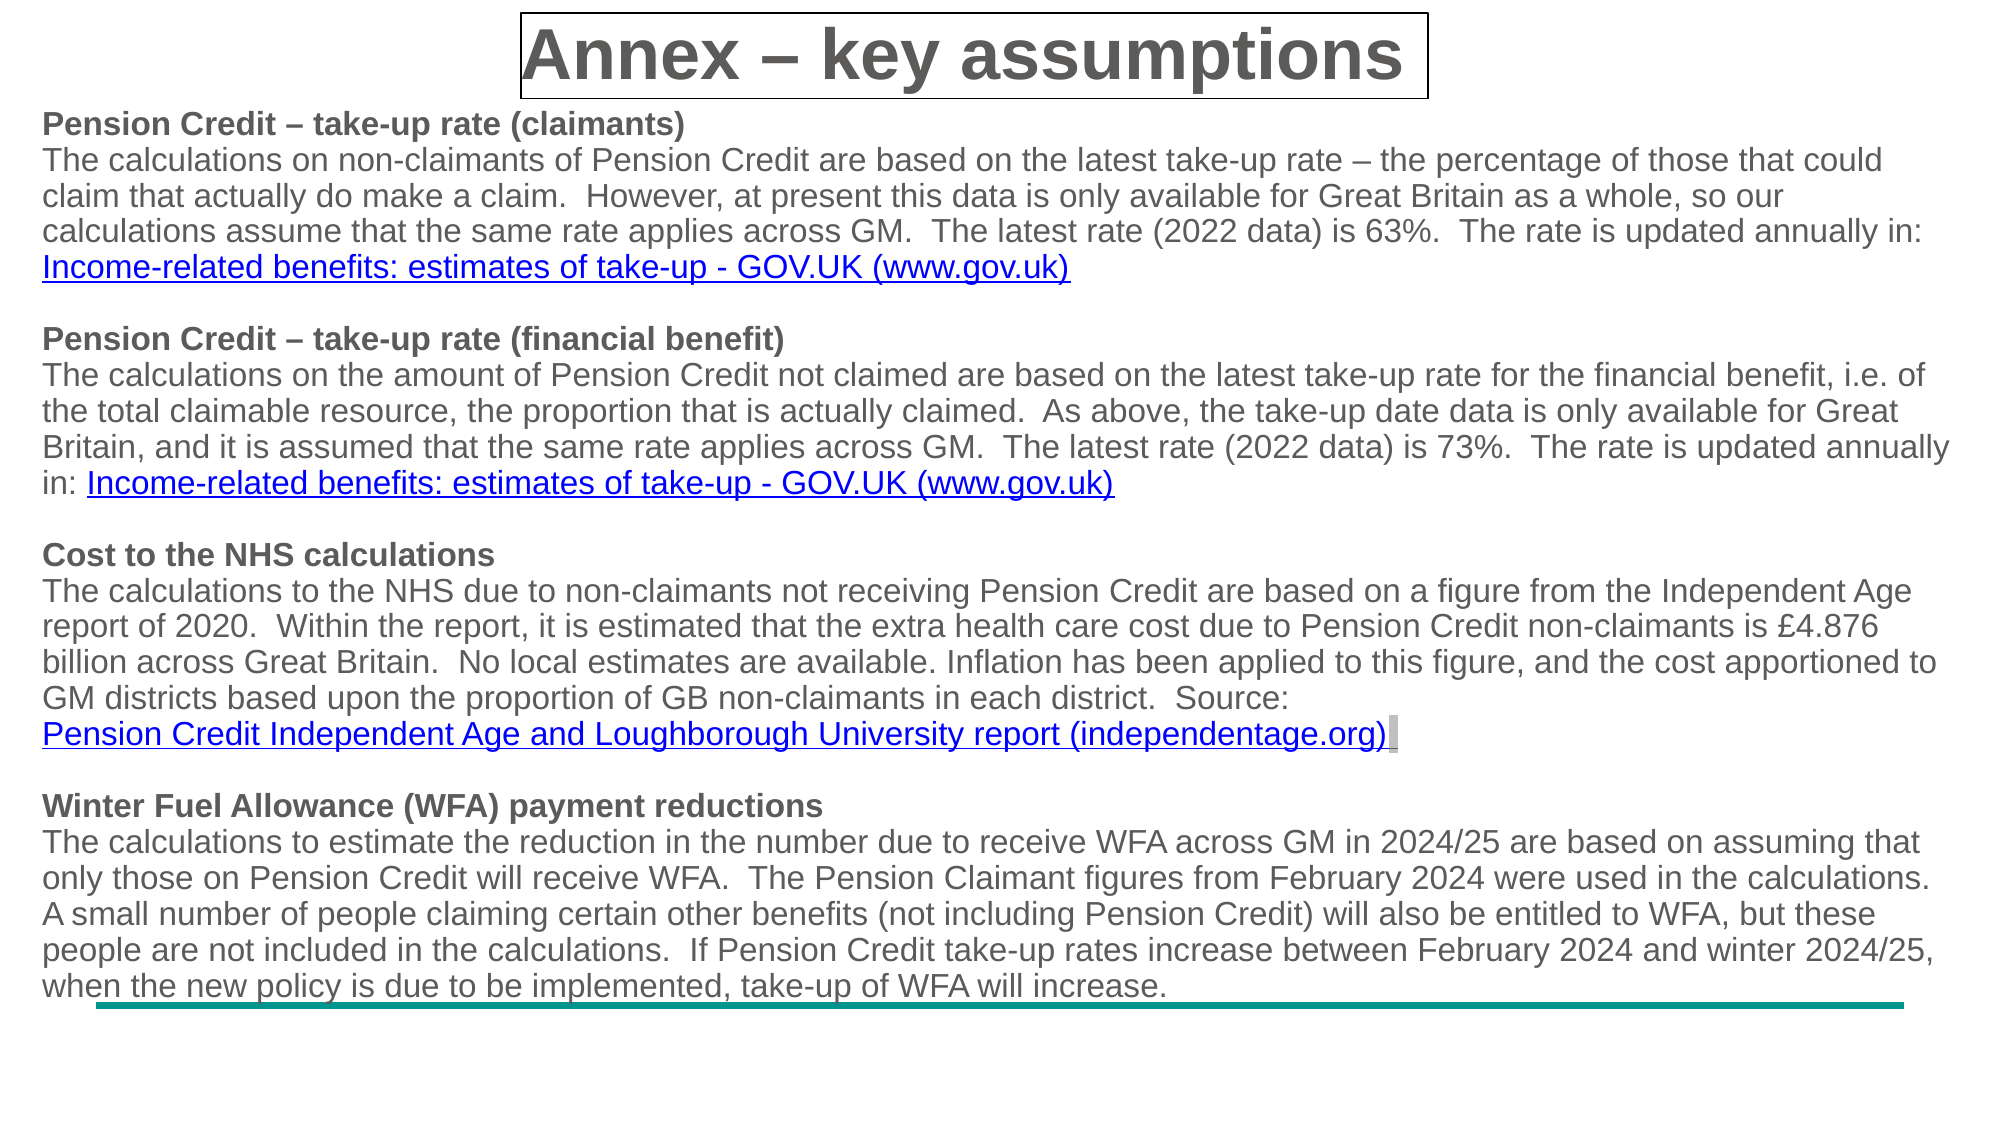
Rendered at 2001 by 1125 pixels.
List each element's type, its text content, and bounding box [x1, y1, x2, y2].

title Annex – key assumptions [520, 13, 1429, 99]
text_box Pension Credit – take-up rate (claimants) The calculations on non-claimants of Pension Credit are based on the latest take-up rate – the percentage of those that could claim that actually do make a claim. However, at present this data is only available for Great Britain as a whole, so our calculations assume that the same rate applies across GM. The latest rate (2022 data) is 63%. The rate is updated annually in: Income-related benefits: estimates of take-up - GOV.UK (www.gov.uk) Pension Credit – take-up rate (financial benefit) The calculations on the amount of Pension Credit not claimed are based on the latest take-up rate for the financial benefit, i.e. of the total claimable resource, the proportion that is actually claimed. As above, the take-up date data is only available for Great Britain, and it is assumed that the same rate applies across GM. The latest rate (2022 data) is 73%. The rate is updated annually in: Income-related benefits: estimates of take-up - GOV.UK (www.gov.uk) Cost to the NHS calculations The calculations to the NHS due to non-claimants not receiving Pension Credit are based on a figure from the Independent Age report of 2020. Within the report, it is estimated that the extra health care cost due to Pension Credit non-claimants is £4.876 billion across Great Britain. No local estimates are available. Inflation has been applied to this figure, and the cost apportioned to GM districts based upon the proportion of GB non-claimants in each district. Source: Pension Credit Independent Age and Loughborough University report (independentage.org) Winter Fuel Allowance (WFA) payment reductions The calculations to estimate the reduction in the number due to receive WFA across GM in 2024/25 are based on assuming that only those on Pension Credit will receive WFA. The Pension Claimant figures from February 2024 were used in the calculations. A small number of people claiming certain other benefits (not including Pension Credit) will also be entitled to WFA, but these people are not included in the calculations. If Pension Credit take-up rates increase between February 2024 and winter 2024/25, when the new policy is due to be implemented, take-up of WFA will increase. [27, 99, 1973, 1071]
